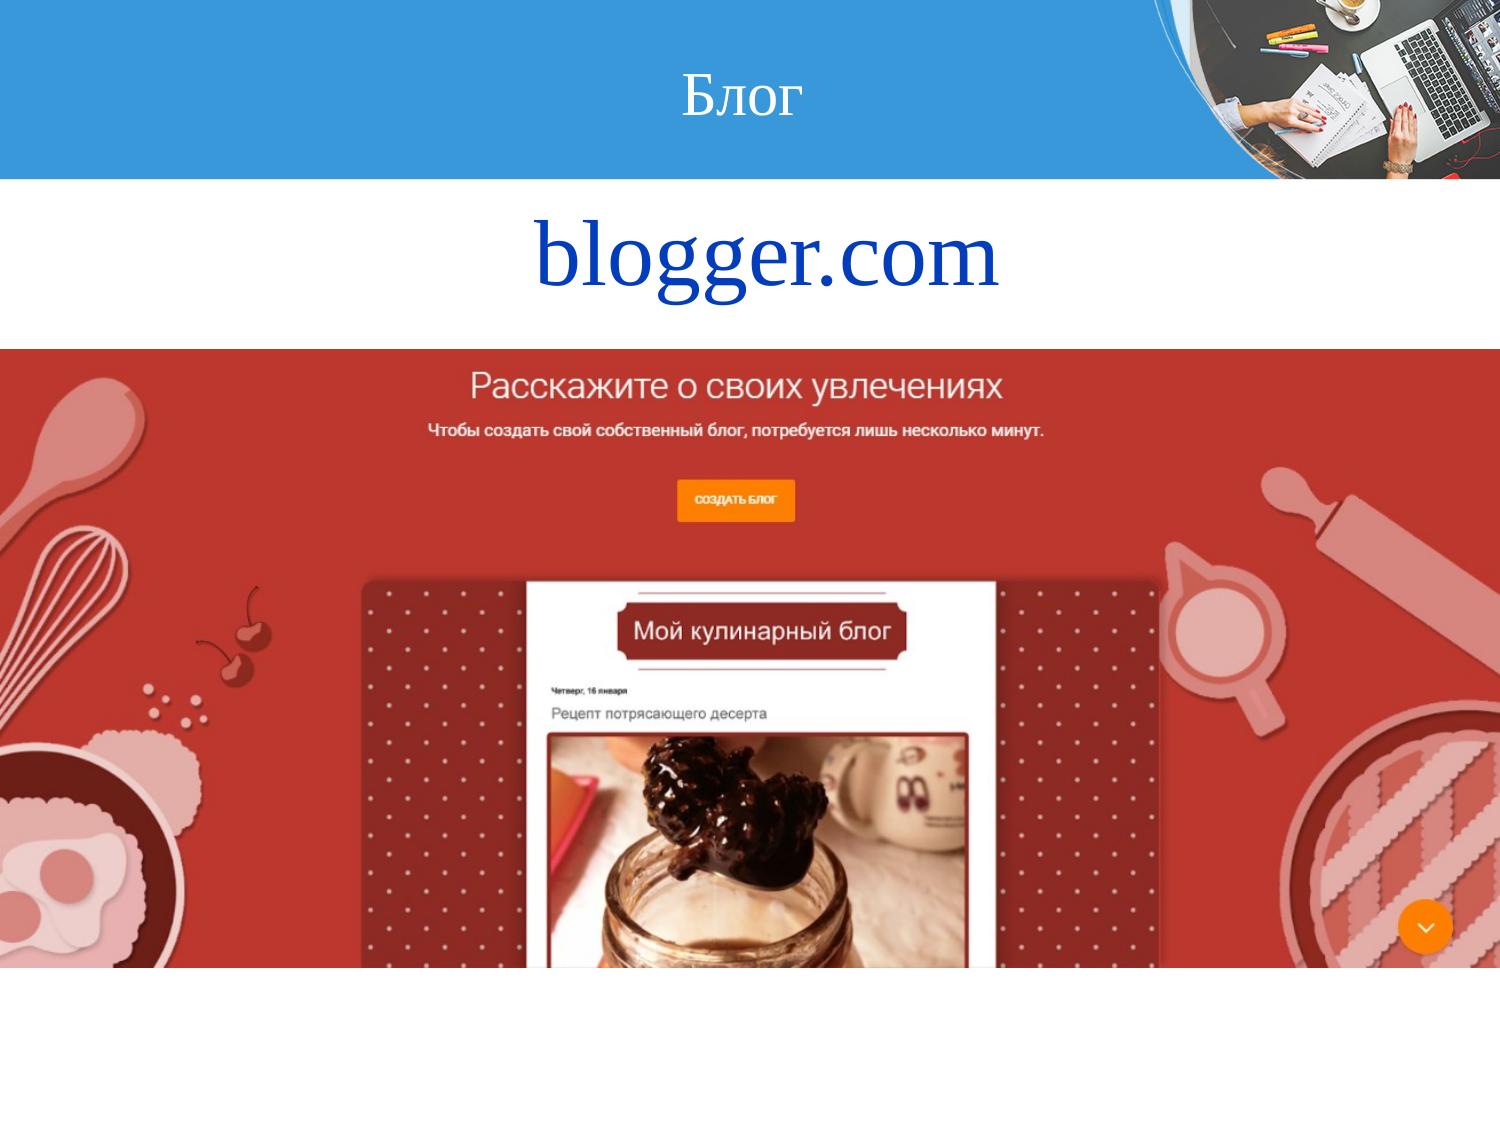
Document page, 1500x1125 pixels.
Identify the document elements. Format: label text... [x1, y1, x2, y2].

title Блог [0, 2, 1500, 179]
picture [0, 179, 1500, 1125]
text_box blogger.com [454, 184, 1081, 312]
